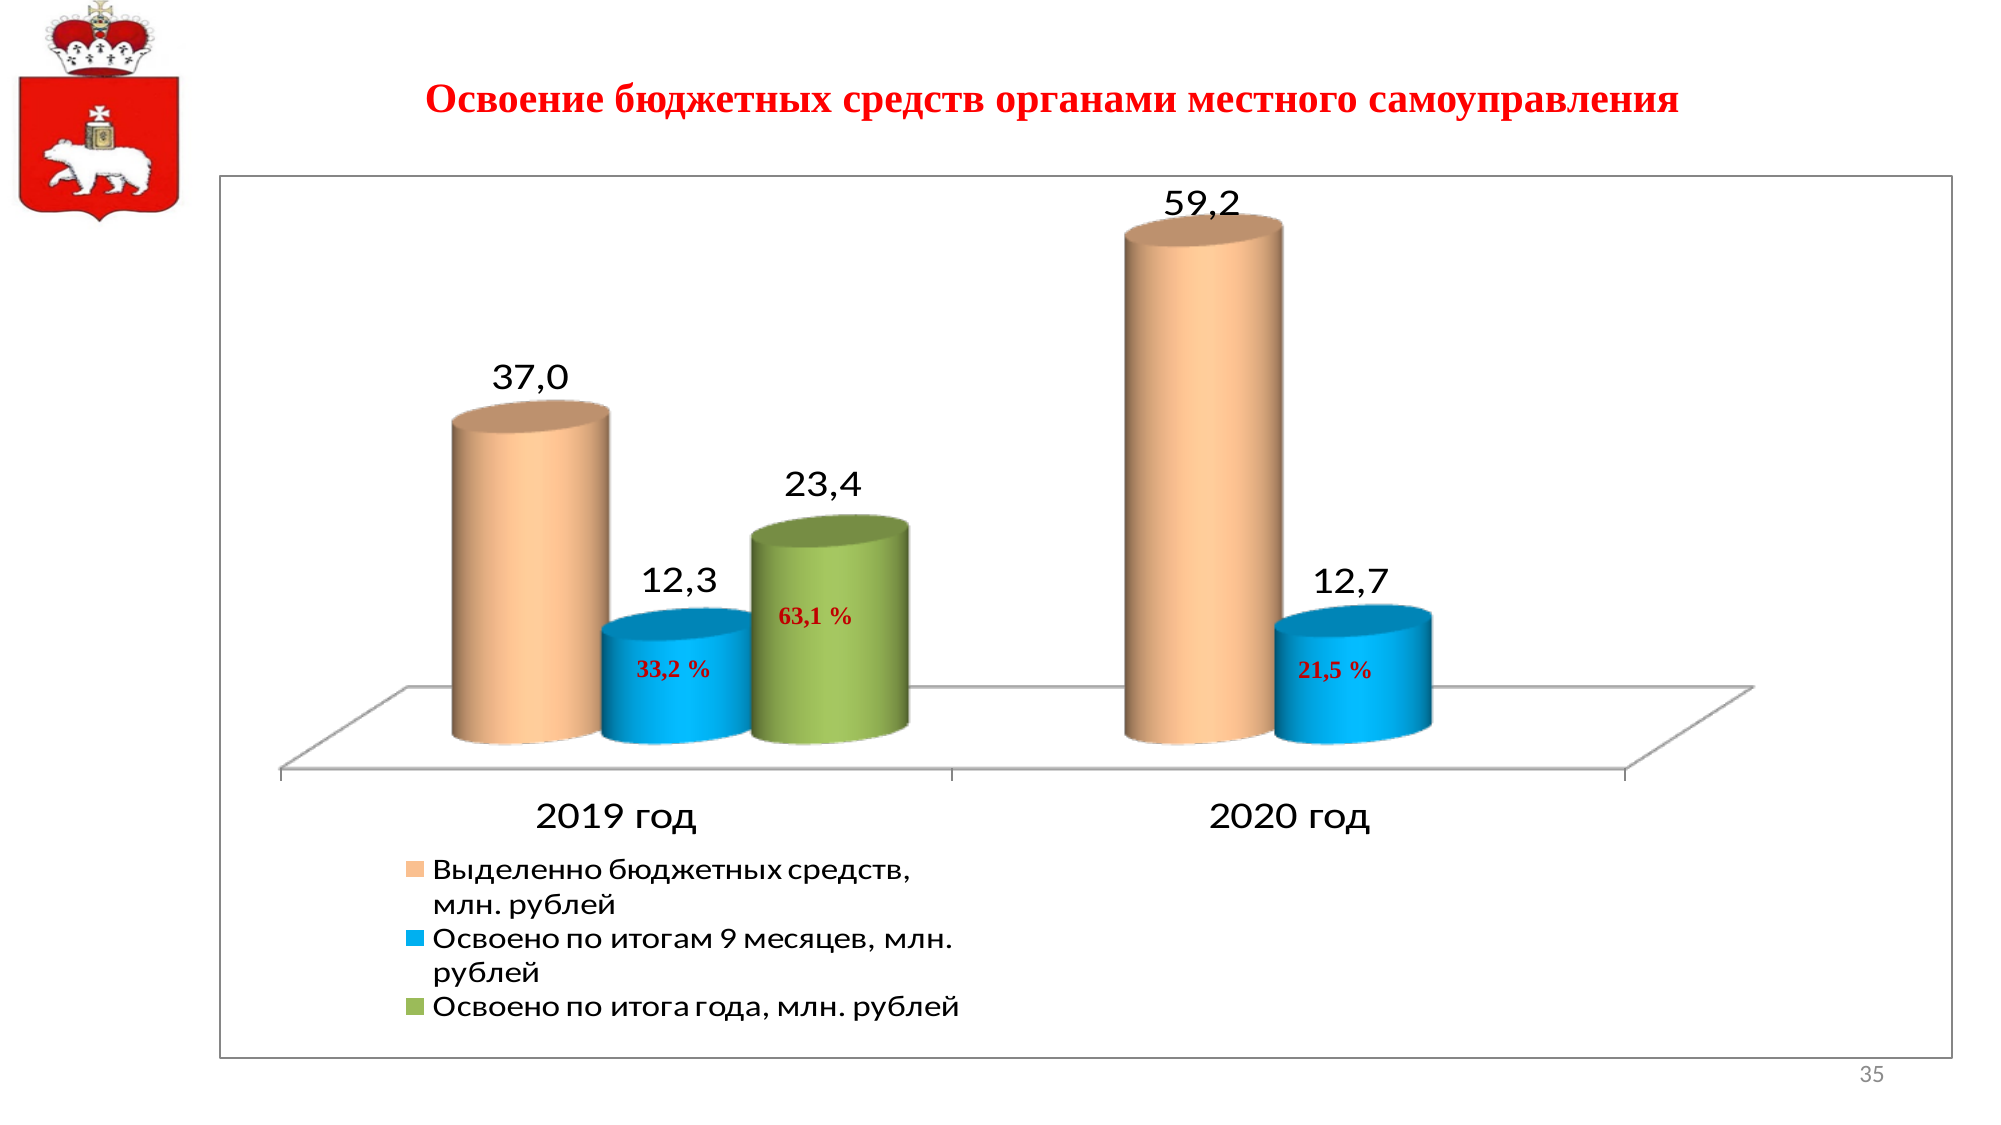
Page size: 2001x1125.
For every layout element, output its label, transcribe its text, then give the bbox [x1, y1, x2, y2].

text_box Освоение бюджетных средств органами местного самоуправления [262, 28, 1842, 163]
slide_number 35 [1433, 1073, 1900, 1103]
picture [0, 0, 202, 233]
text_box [209, 167, 1961, 1066]
